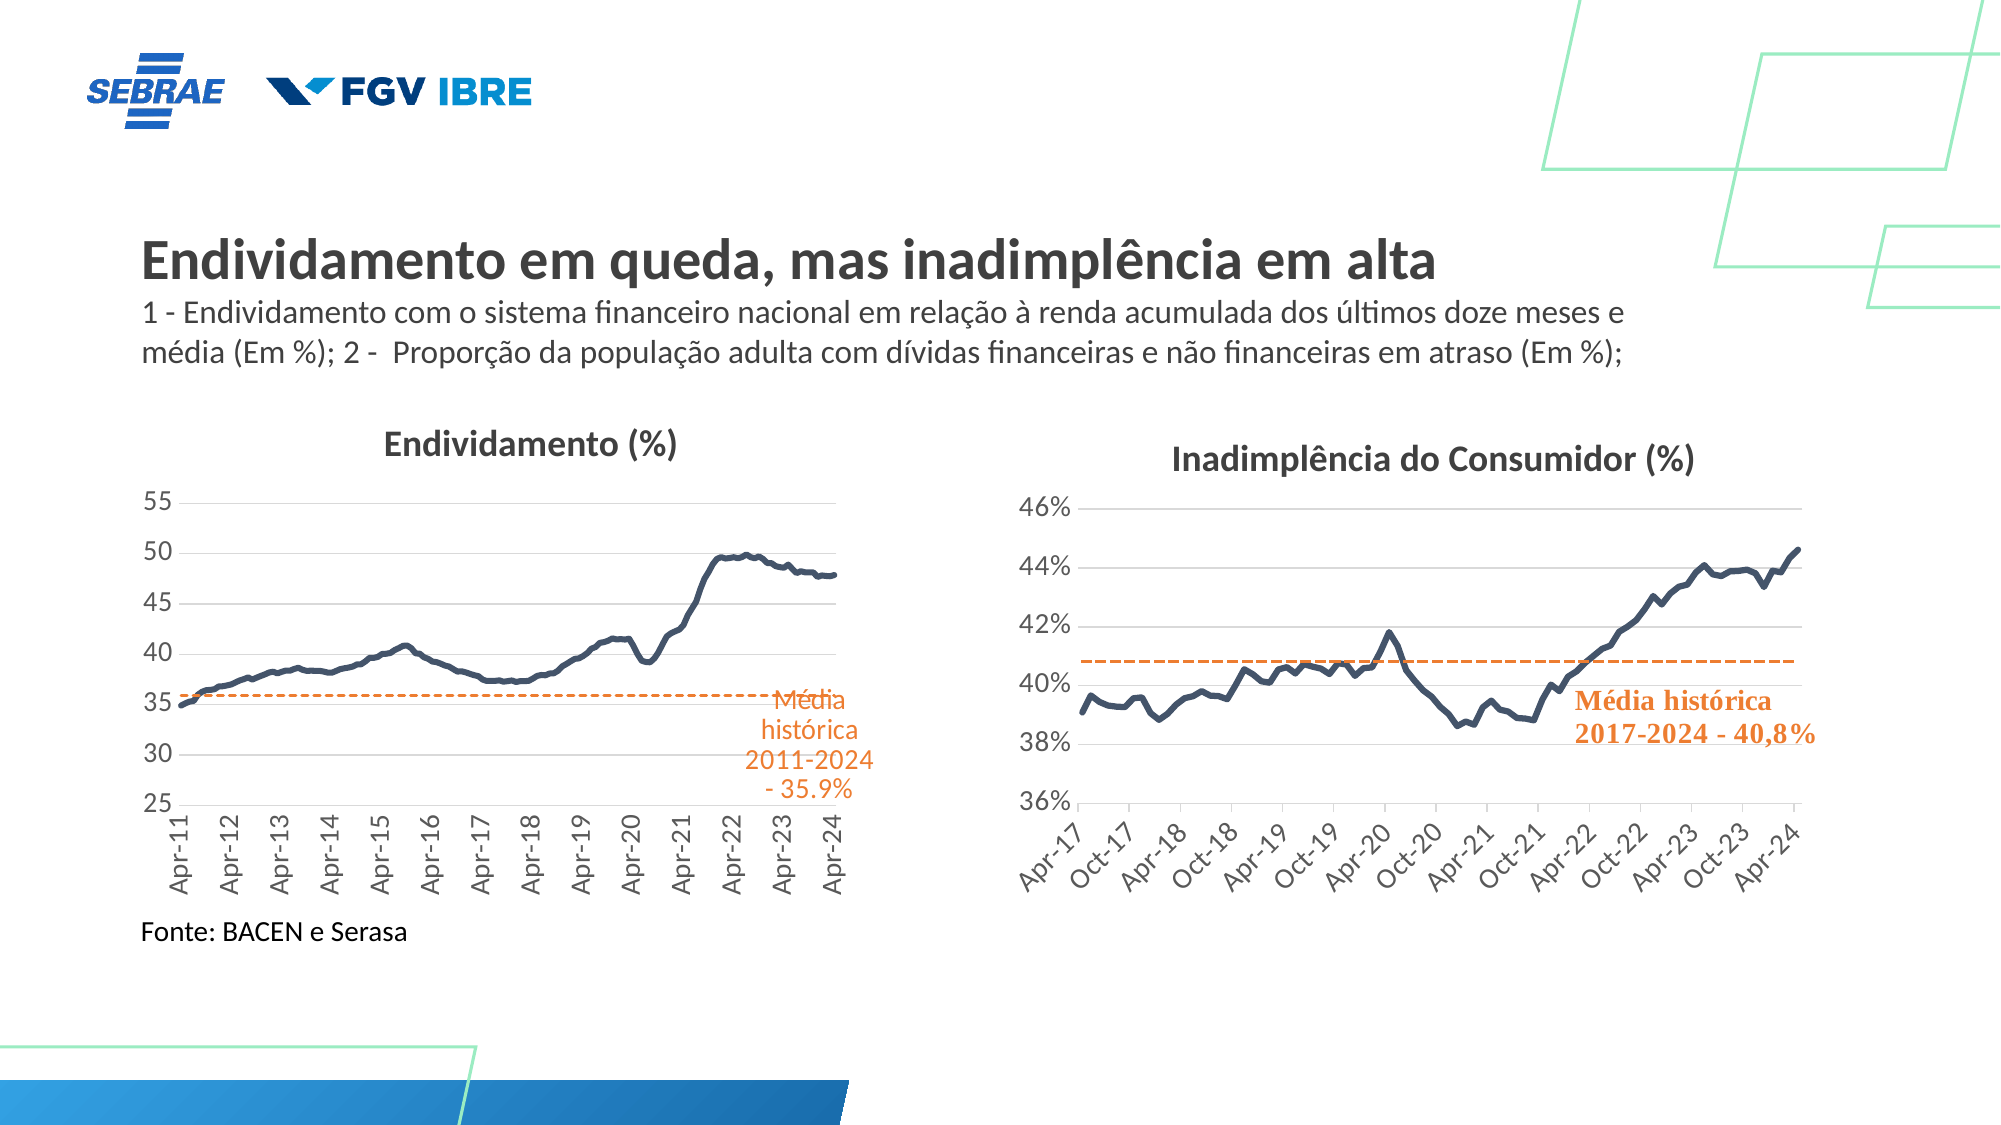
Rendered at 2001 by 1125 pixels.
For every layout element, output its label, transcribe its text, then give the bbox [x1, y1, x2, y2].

text_box Endividamento (%) [369, 405, 703, 472]
picture [87, 44, 568, 138]
chart [125, 474, 875, 897]
text_box Inadimplência do Consumidor (%) [1156, 420, 1712, 485]
text_box Endividamento em queda, mas inadimplência em alta 1 - Endividamento com o sistema financeiro nacional em relação à renda acumulada dos últimos doze meses e média (Em %); 2 - Proporção da população adulta com dívidas financeiras e não financeiras em atraso (Em %); [126, 213, 1651, 378]
text_box Fonte: BACEN e Serasa [126, 905, 425, 955]
chart [995, 485, 1826, 908]
